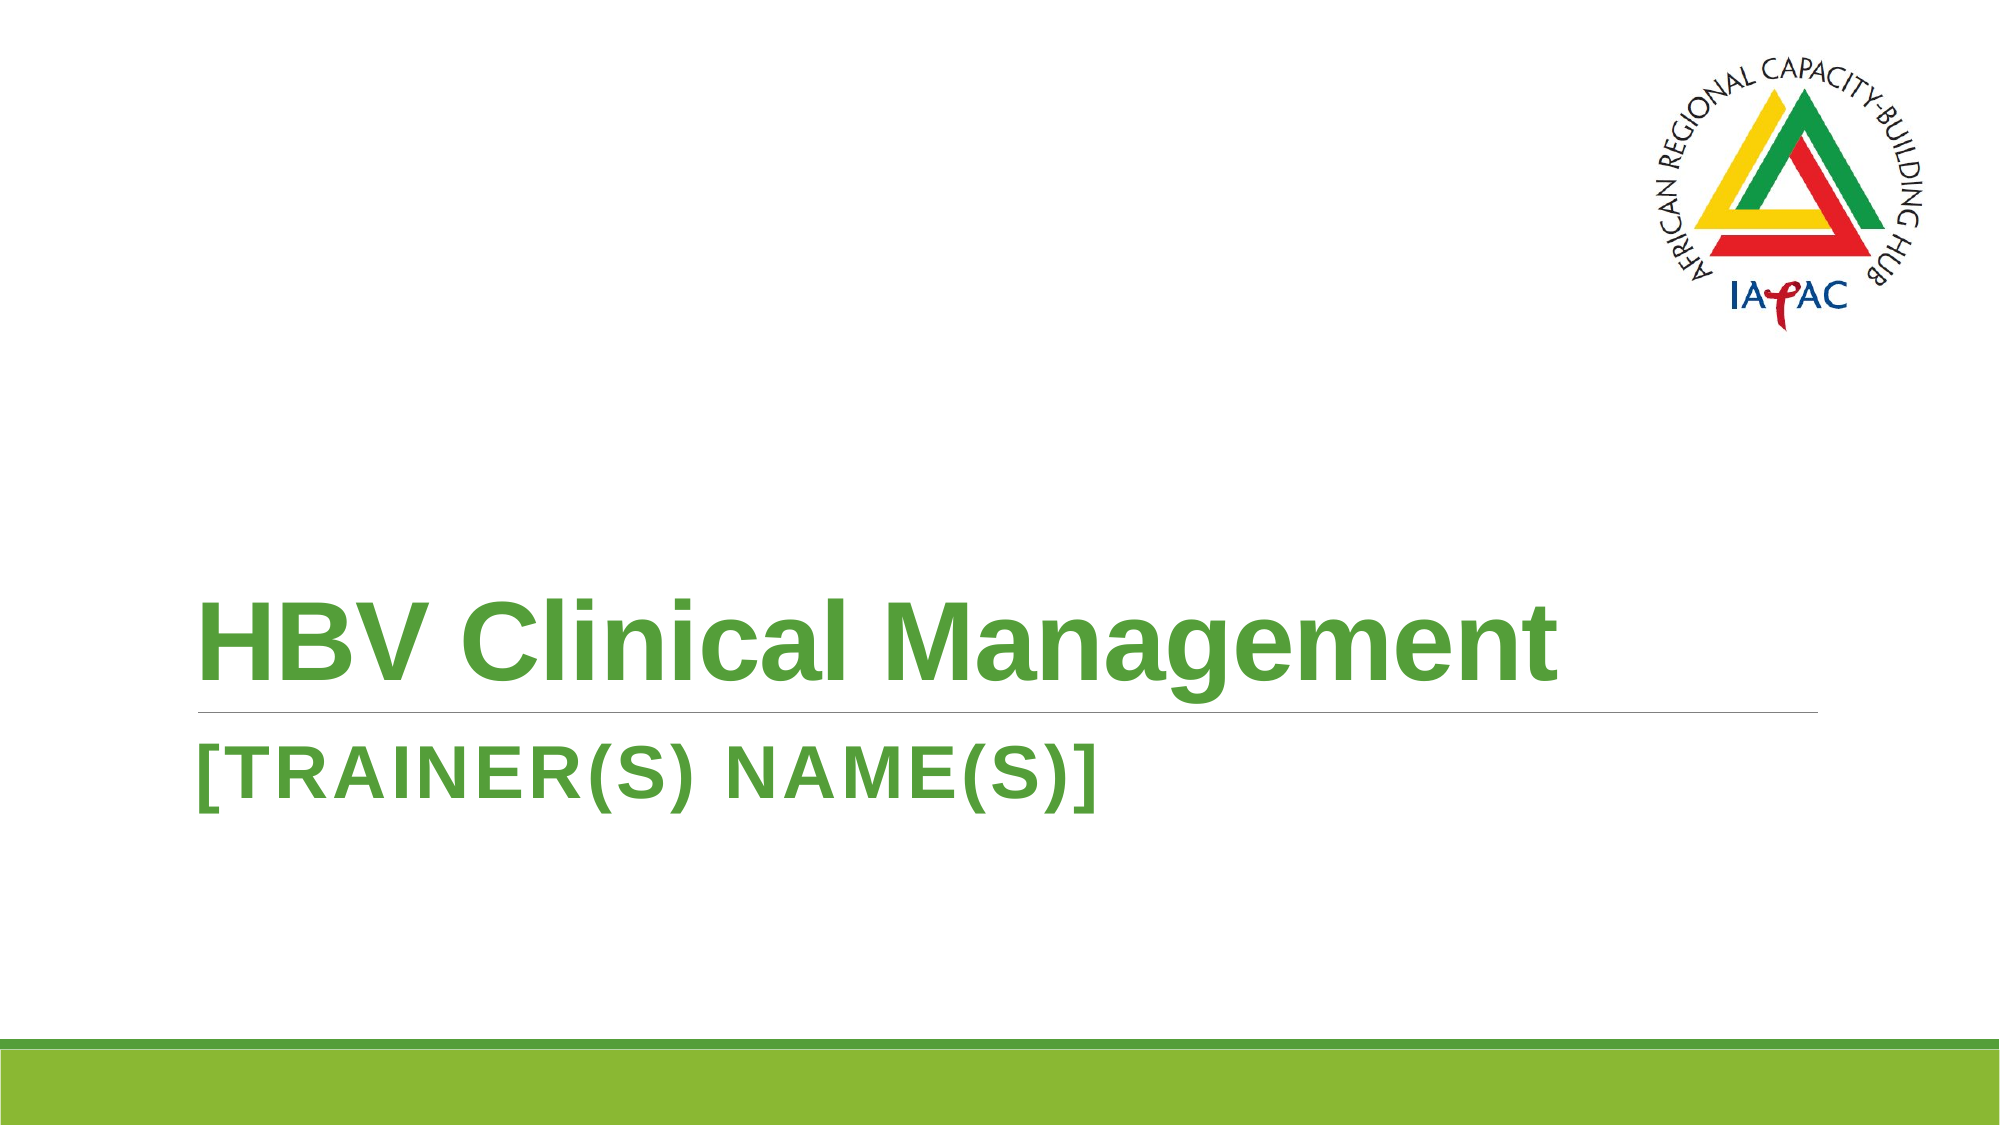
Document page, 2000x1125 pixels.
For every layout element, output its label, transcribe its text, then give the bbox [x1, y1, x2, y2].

picture [1637, 49, 1944, 348]
title HBV Clinical Management [179, 124, 1579, 710]
subtitle [TRAINER(S) NAME(S)] [180, 730, 1830, 919]
